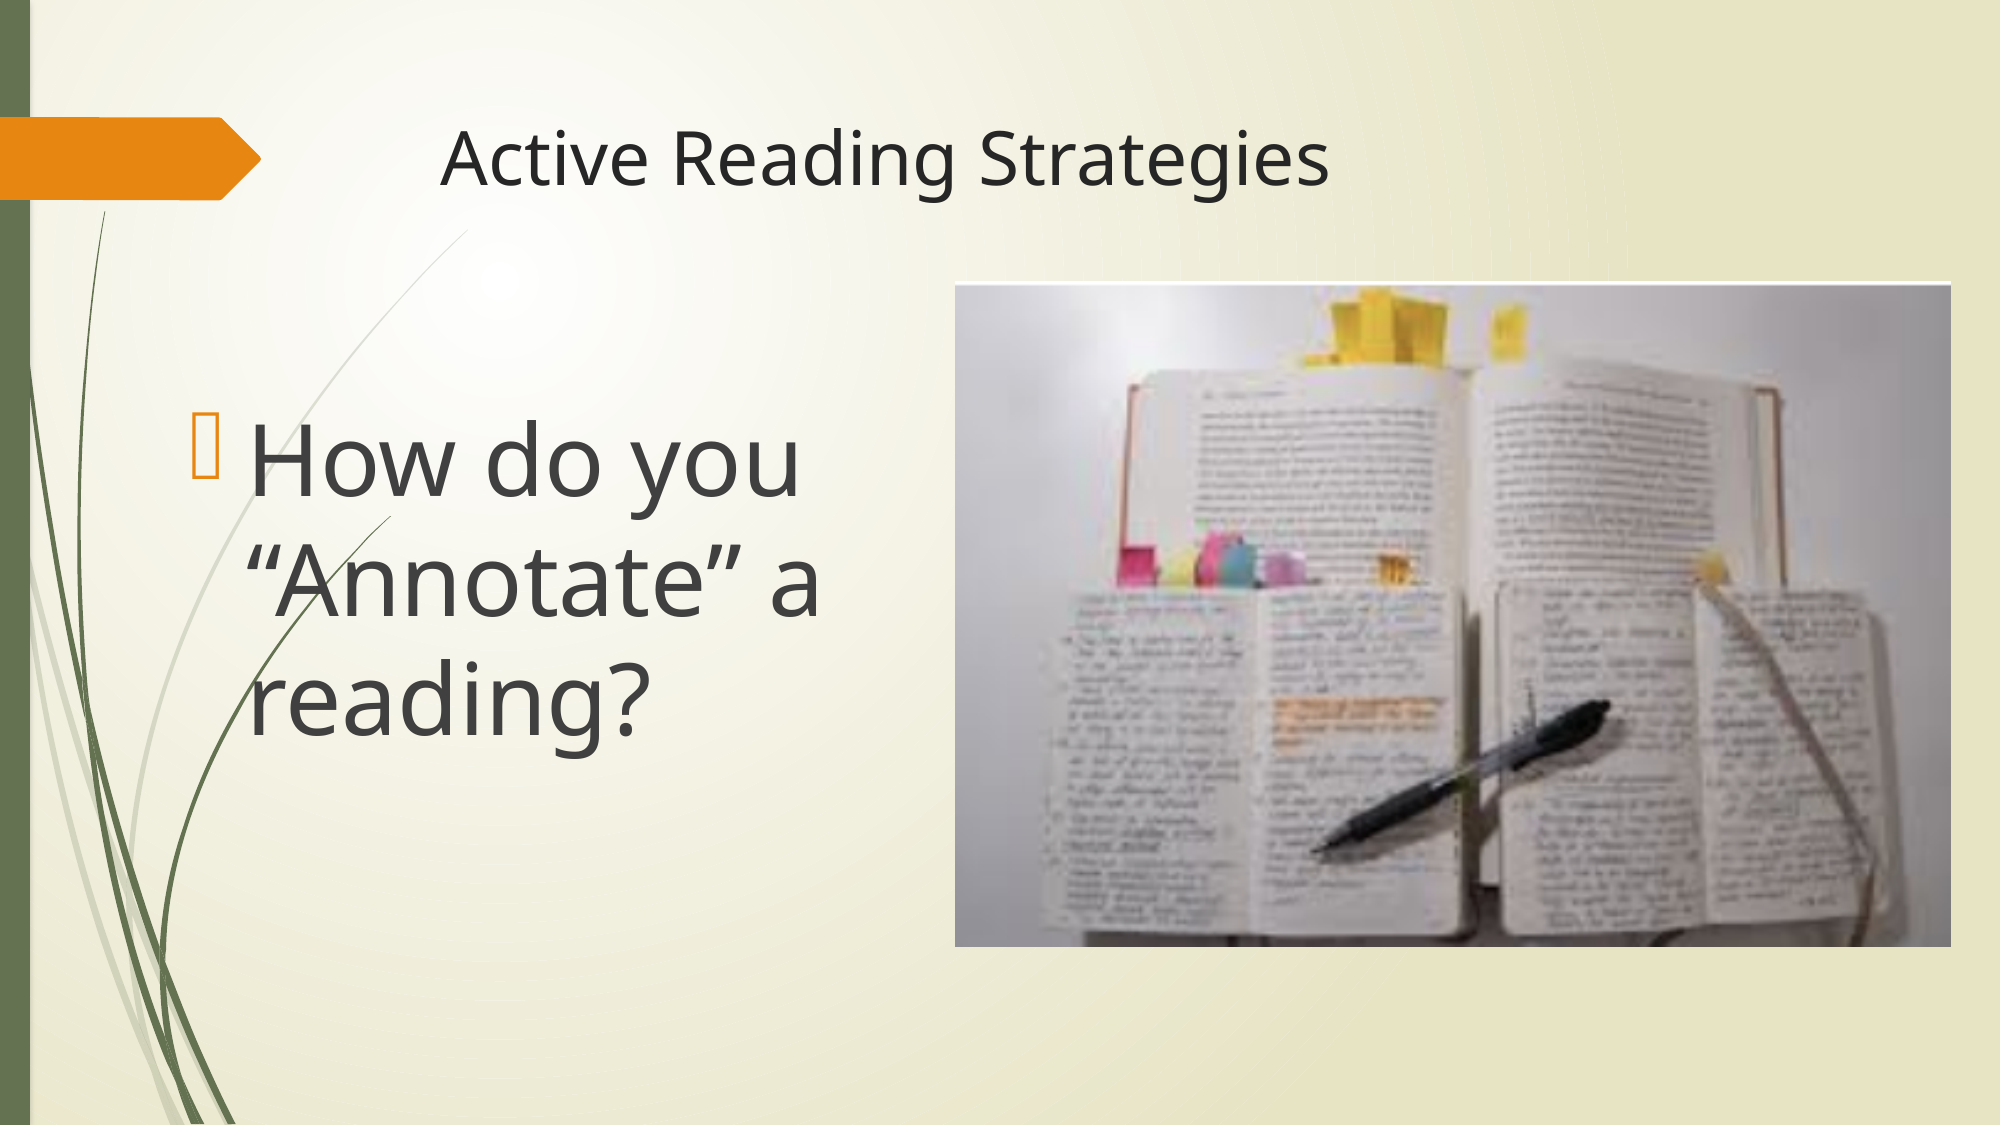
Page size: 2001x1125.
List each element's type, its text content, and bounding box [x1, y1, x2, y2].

list How do you “Annotate” a reading? [174, 388, 956, 1023]
picture [955, 281, 1951, 947]
title Active Reading Strategies [425, 102, 1888, 313]
